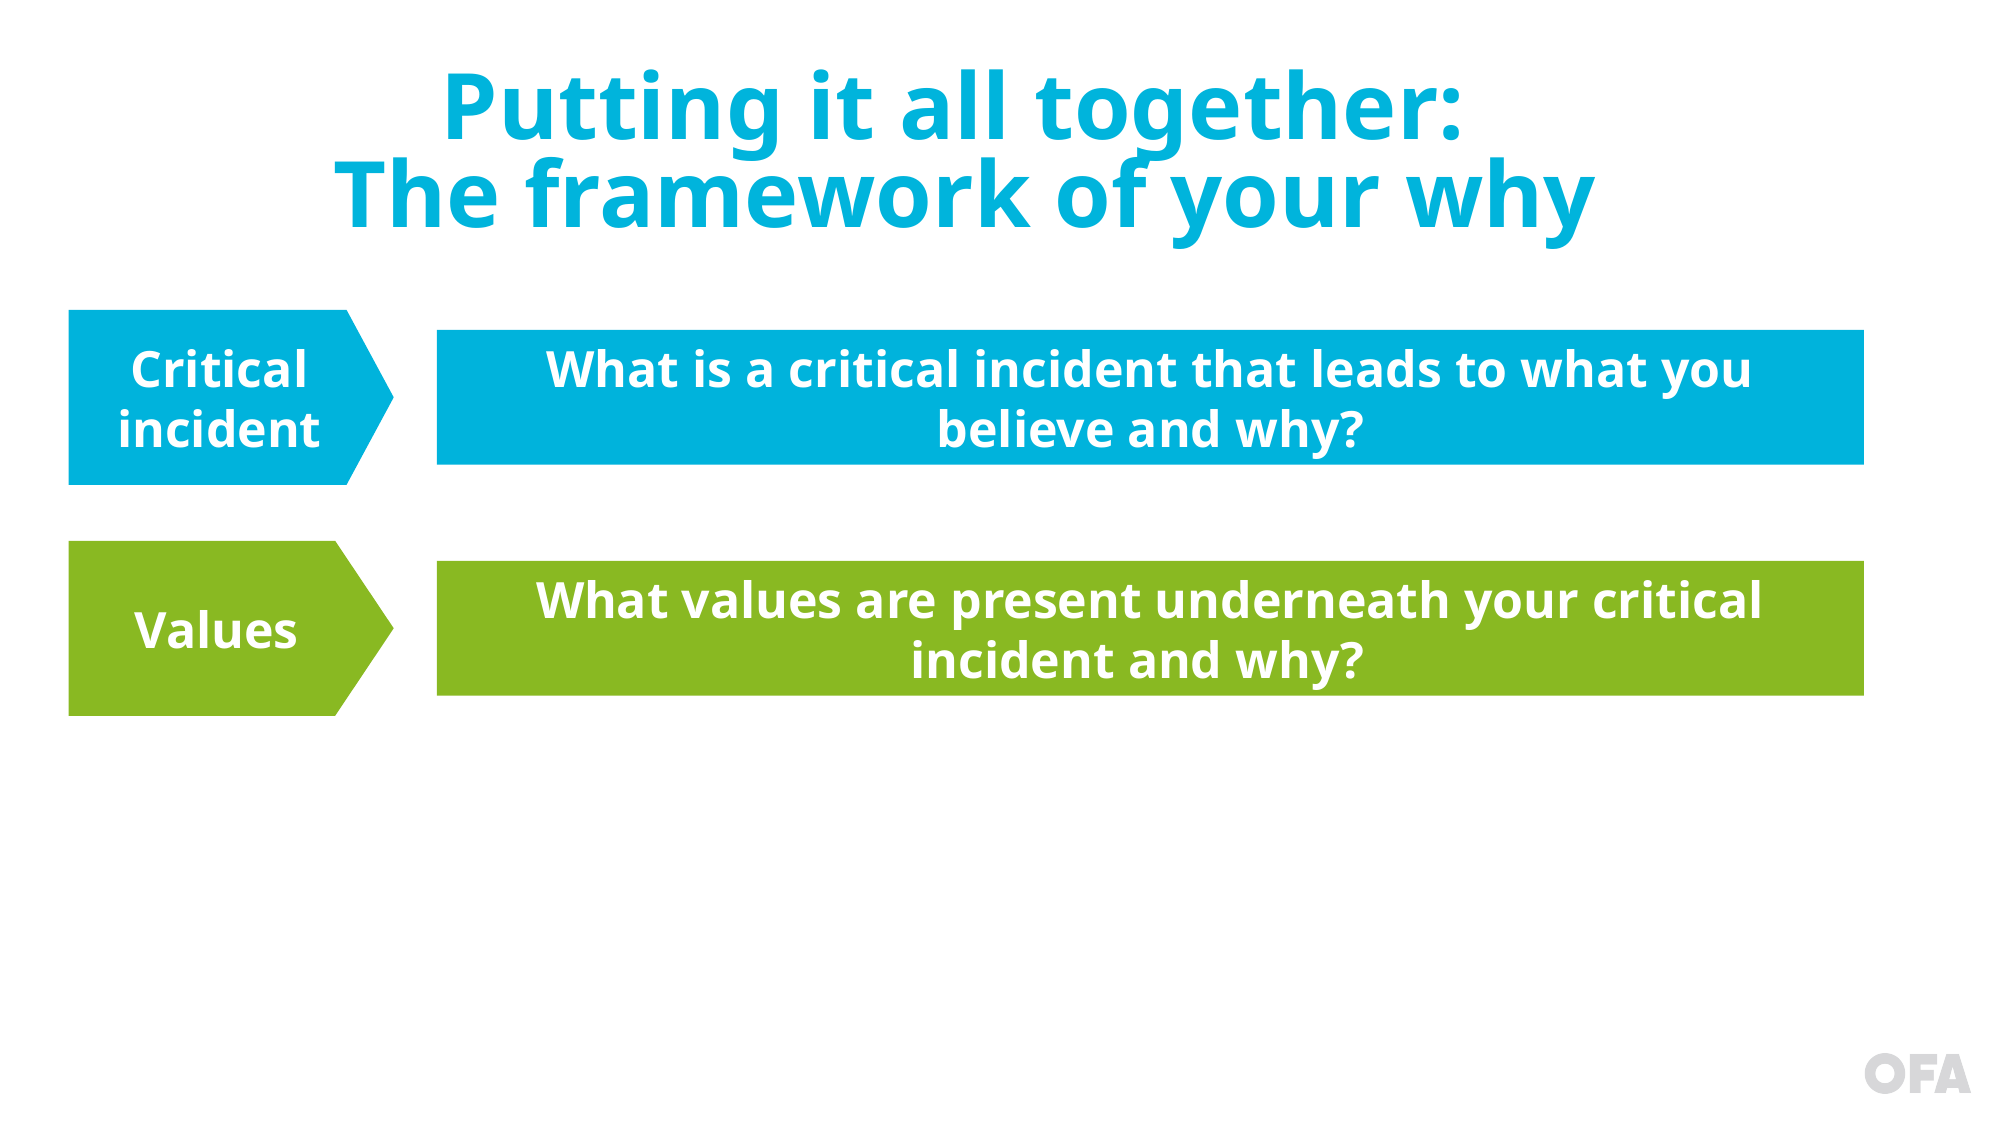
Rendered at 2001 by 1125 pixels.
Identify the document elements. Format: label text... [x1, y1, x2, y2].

text_box Critical incident [66, 307, 396, 487]
picture [1863, 1052, 1972, 1095]
text_box Putting it all together: The framework of your why [66, 62, 1864, 253]
text_box Values [66, 538, 396, 718]
text_box What is a critical incident that leads to what you believe and why? [436, 329, 1864, 465]
text_box What values are present underneath your critical incident and why? [436, 560, 1864, 696]
